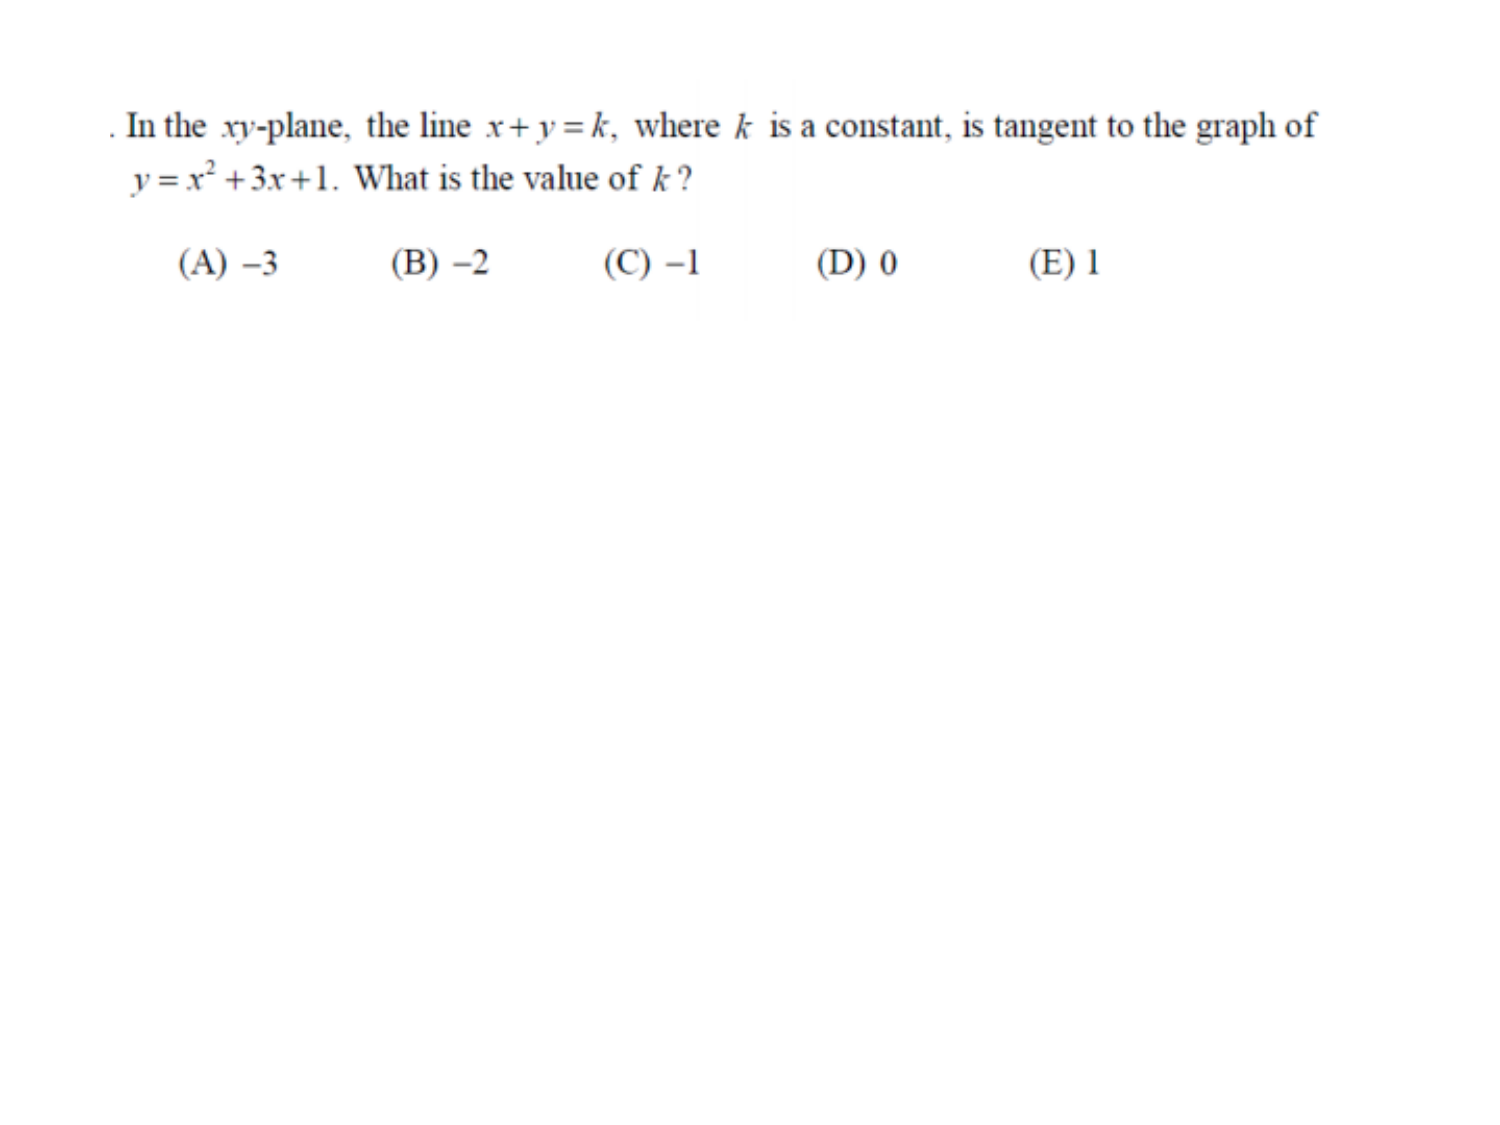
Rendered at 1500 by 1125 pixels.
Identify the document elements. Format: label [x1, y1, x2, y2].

picture [110, 78, 1390, 321]
